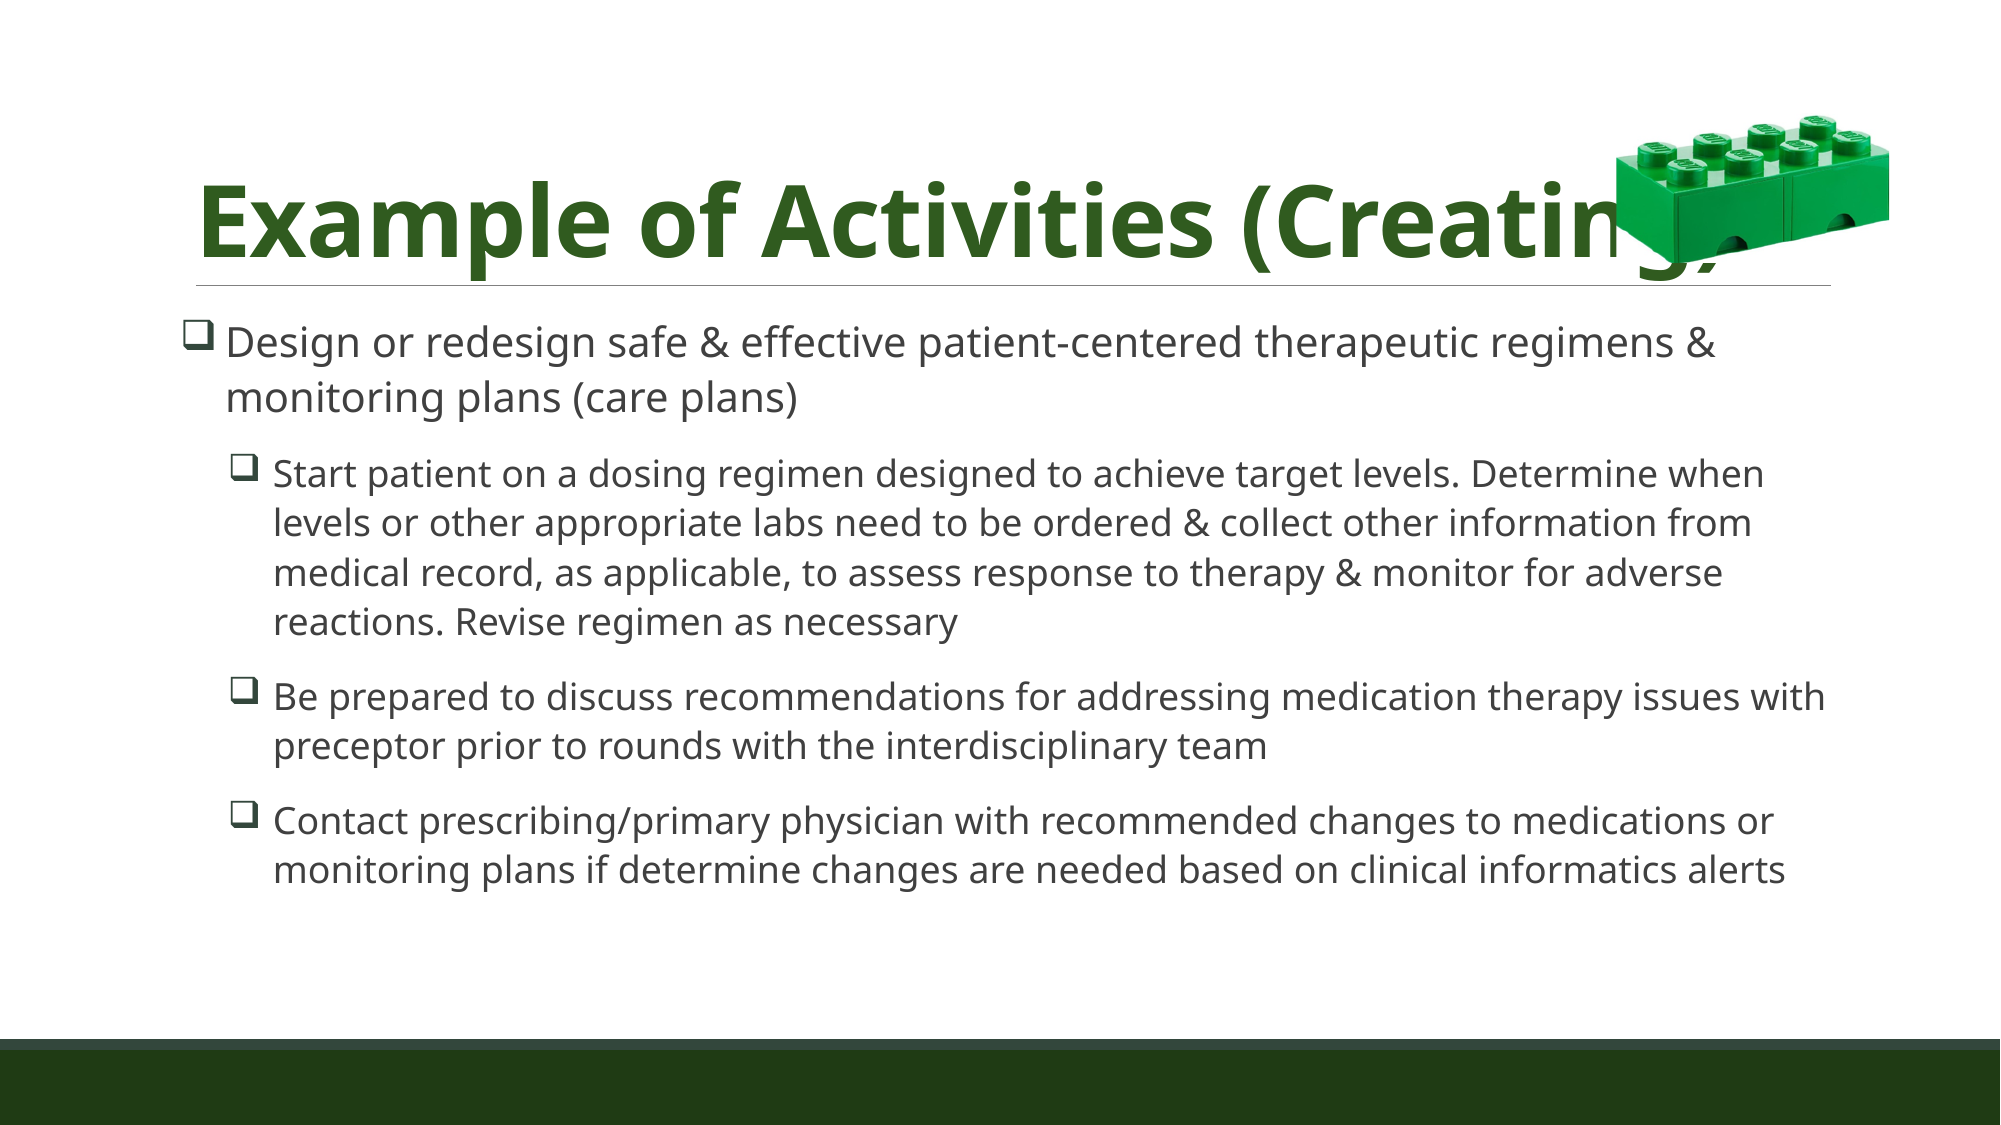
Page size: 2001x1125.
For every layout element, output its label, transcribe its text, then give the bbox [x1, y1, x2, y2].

list Design or redesign safe & effective patient-centered therapeutic regimens & monitoring plans (care plans) Start patient on a dosing regimen designed to achieve target levels. Determine when levels or other appropriate labs need to be ordered & collect other information from medical record, as applicable, to assess response to therapy & monitor for adverse reactions. Revise regimen as necessary Be prepared to discuss recommendations for addressing medication therapy issues with preceptor prior to rounds with the interdisciplinary team Contact prescribing/primary physician with recommended changes to medications or monitoring plans if determine changes are needed based on clinical informatics alerts [180, 302, 1830, 1004]
title Example of Activities (Creating) [180, 47, 1830, 285]
picture [1615, 113, 1890, 263]
